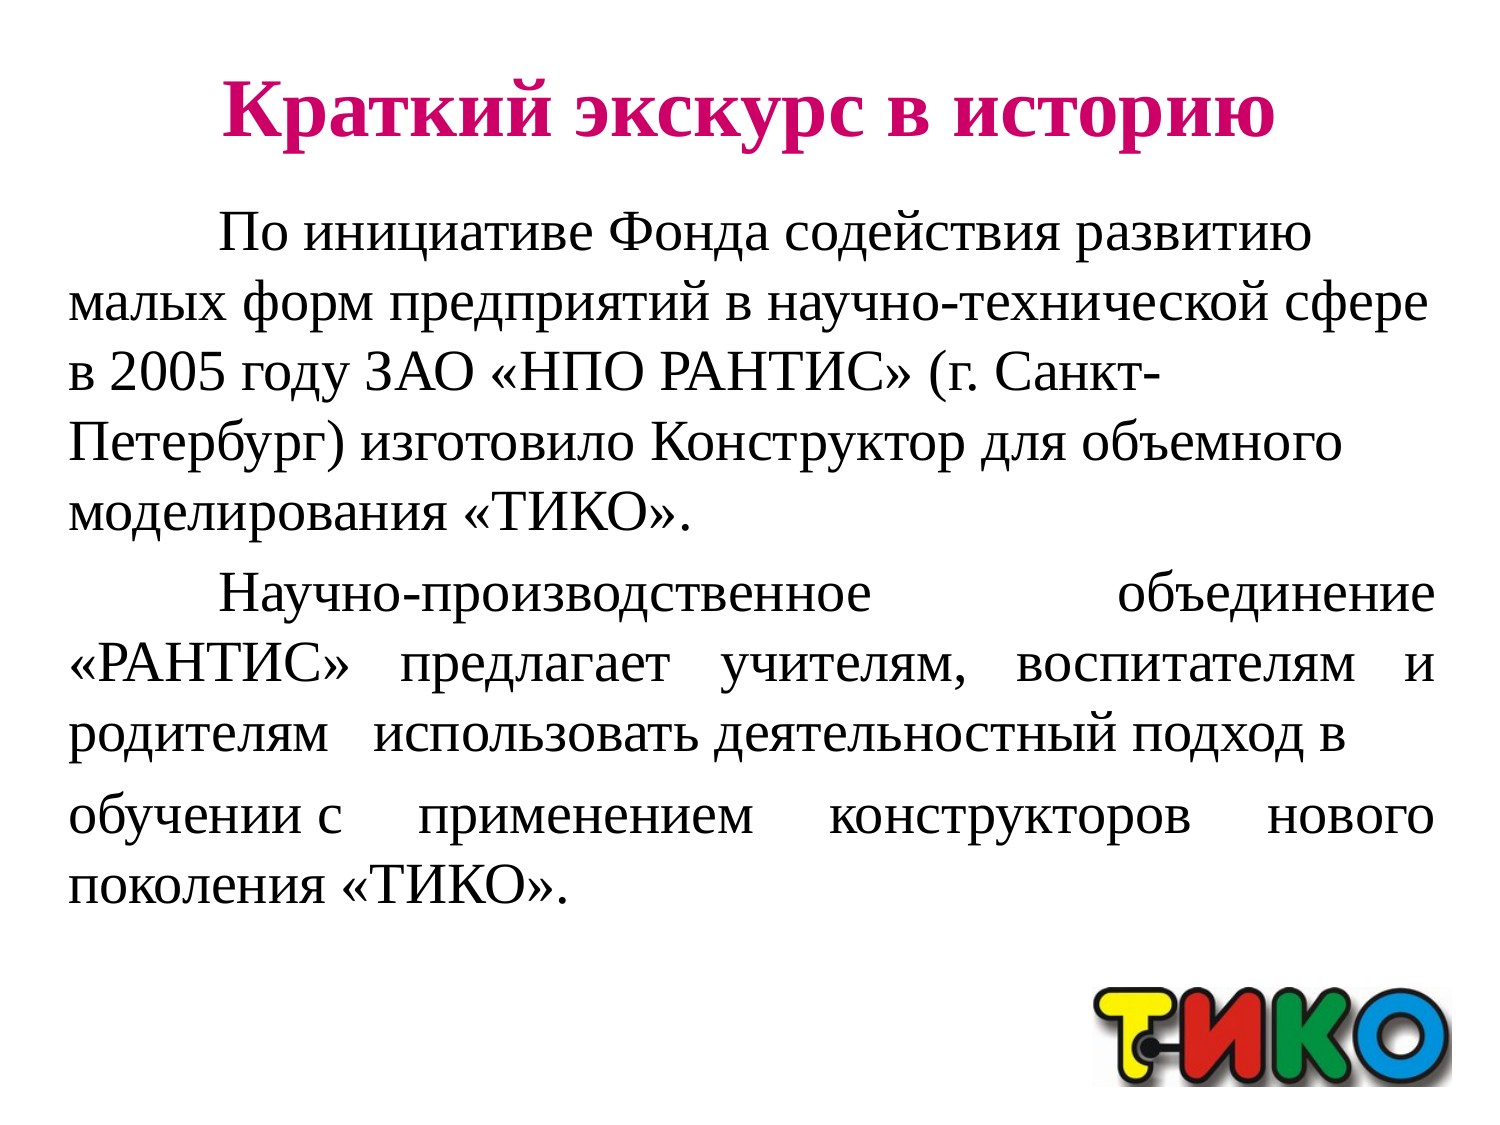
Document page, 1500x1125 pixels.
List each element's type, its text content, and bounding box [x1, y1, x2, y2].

picture [1092, 987, 1452, 1088]
list По инициативе Фонда содействия развитию малых форм предприятий в научно-технической сфере в 2005 году ЗАО «НПО РАНТИС» (г. Санкт-Петербург) изготовило Конструктор для объемного моделирования «ТИКО». Научно-производственное объединение «РАНТИС» предлагает учителям, воспитателям и родителям использовать деятельностный подход в обучении с применением конструкторов нового поколения «ТИКО». [53, 184, 1452, 911]
title Краткий экскурс в историю [75, 45, 1425, 161]
